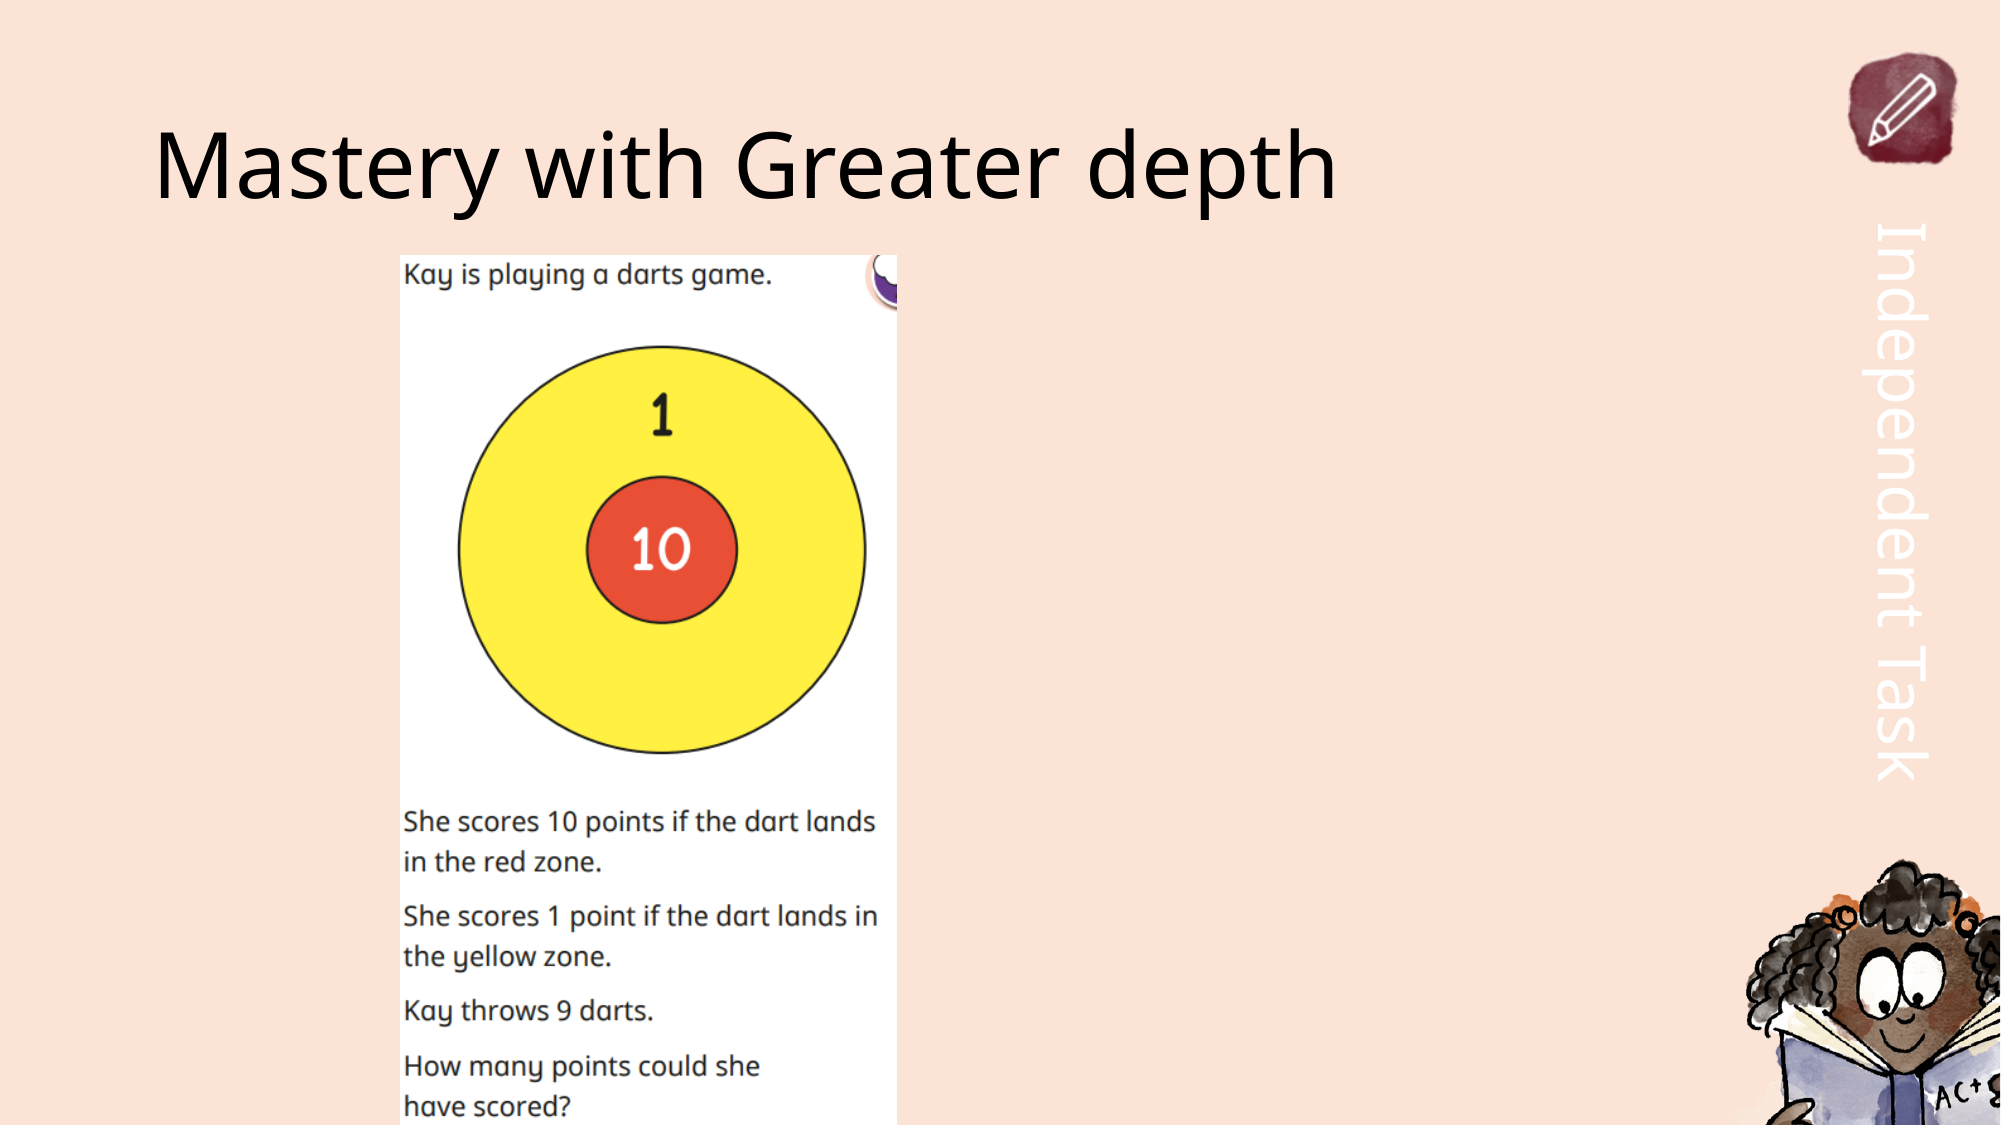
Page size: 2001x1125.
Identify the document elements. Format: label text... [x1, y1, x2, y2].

picture [1844, 50, 1963, 169]
picture [1714, 812, 2001, 1125]
title Mastery with Greater depth [137, 59, 1863, 278]
picture [400, 255, 898, 1125]
